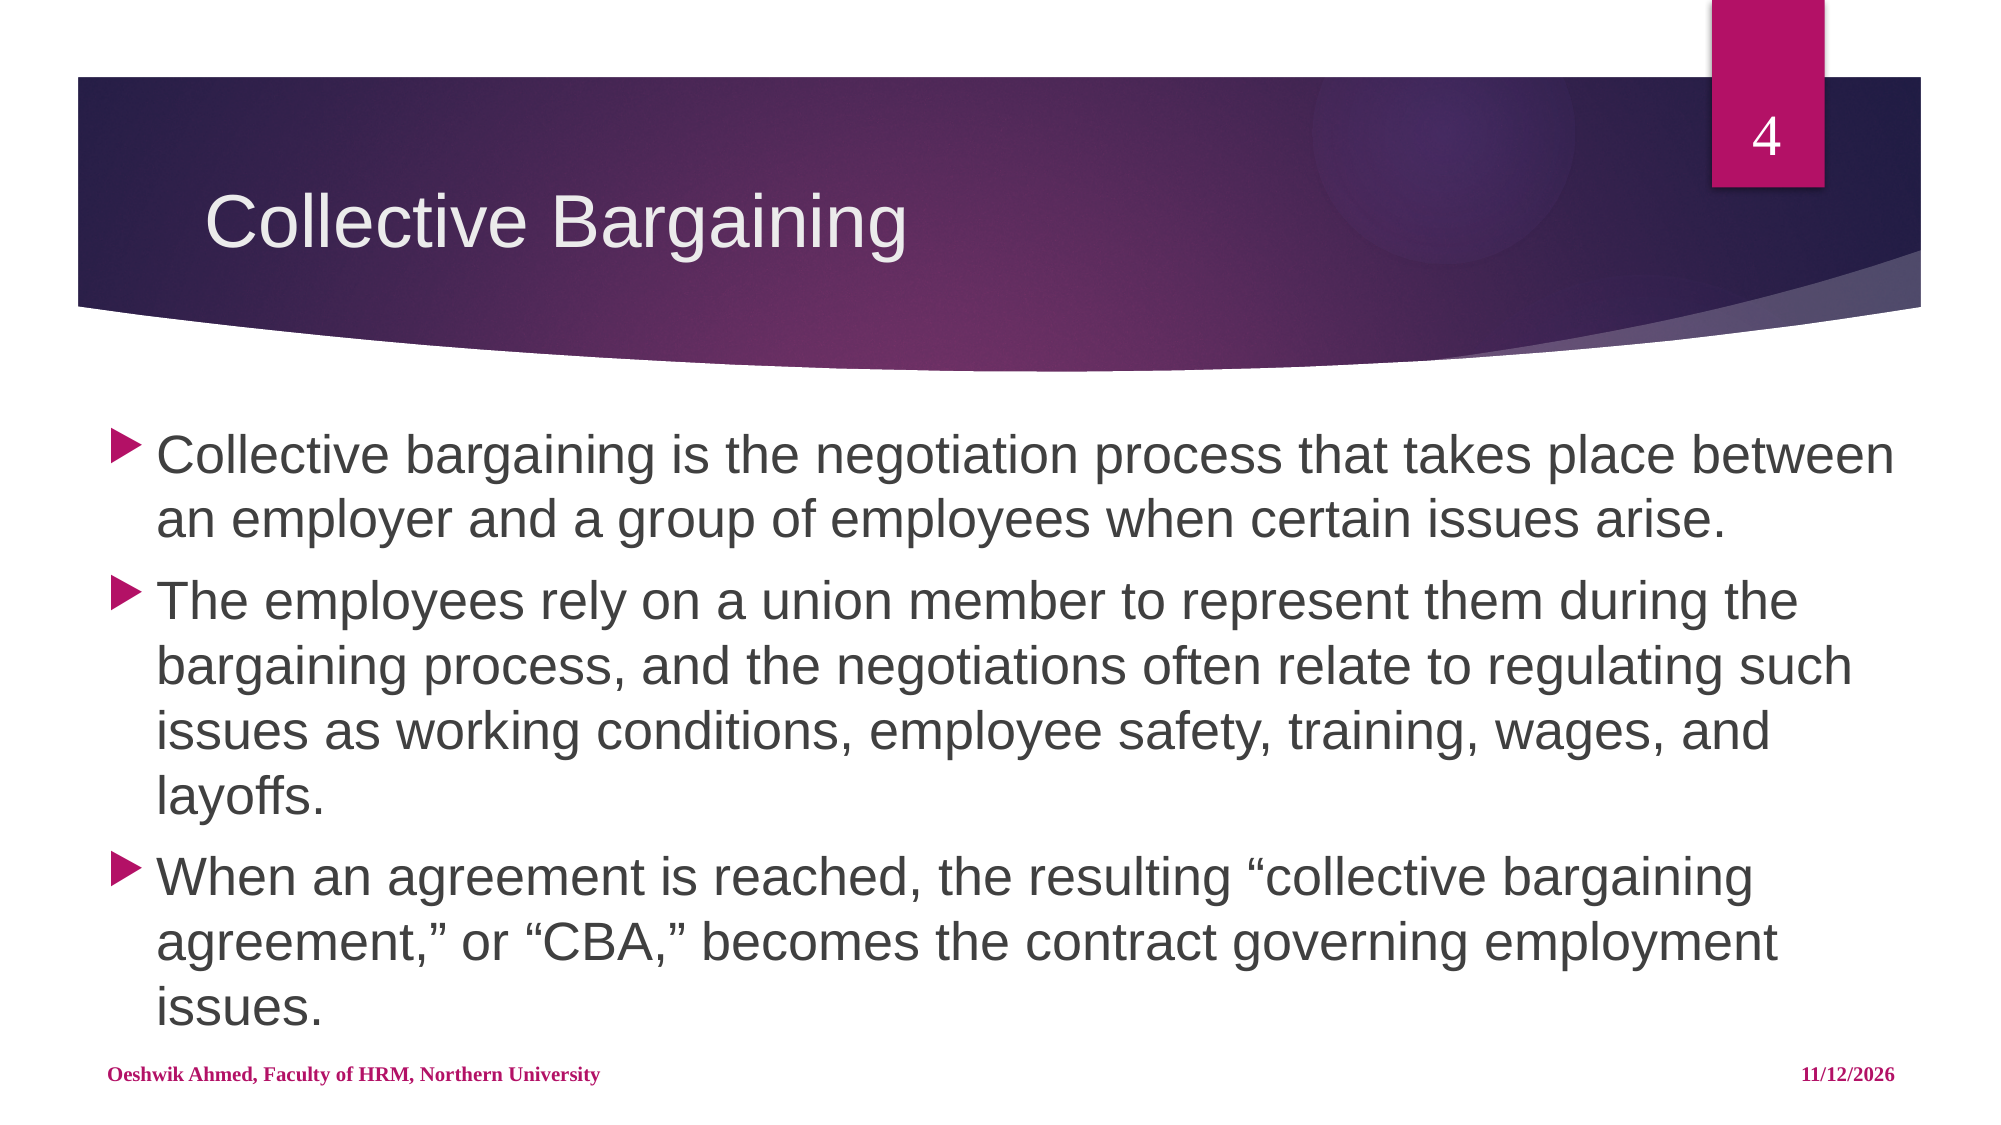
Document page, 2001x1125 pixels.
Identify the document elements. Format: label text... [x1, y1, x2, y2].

slide_number 4 [1698, 48, 1836, 175]
list Collective bargaining is the negotiation process that takes place between an employer and a group of employees when certain issues arise. The employees rely on a union member to represent them during the bargaining process, and the negotiations often relate to regulating such issues as working conditions, employee safety, training, wages, and layoffs. When an agreement is reached, the resulting “collective bargaining agreement,” or “CBA,” becomes the contract governing employment issues. [92, 411, 1952, 1099]
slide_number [1747, 1048, 1911, 1099]
title Collective Bargaining [189, 159, 1627, 276]
footer Oeshwik Ahmed, Faculty of HRM, Northern University [92, 1048, 726, 1099]
